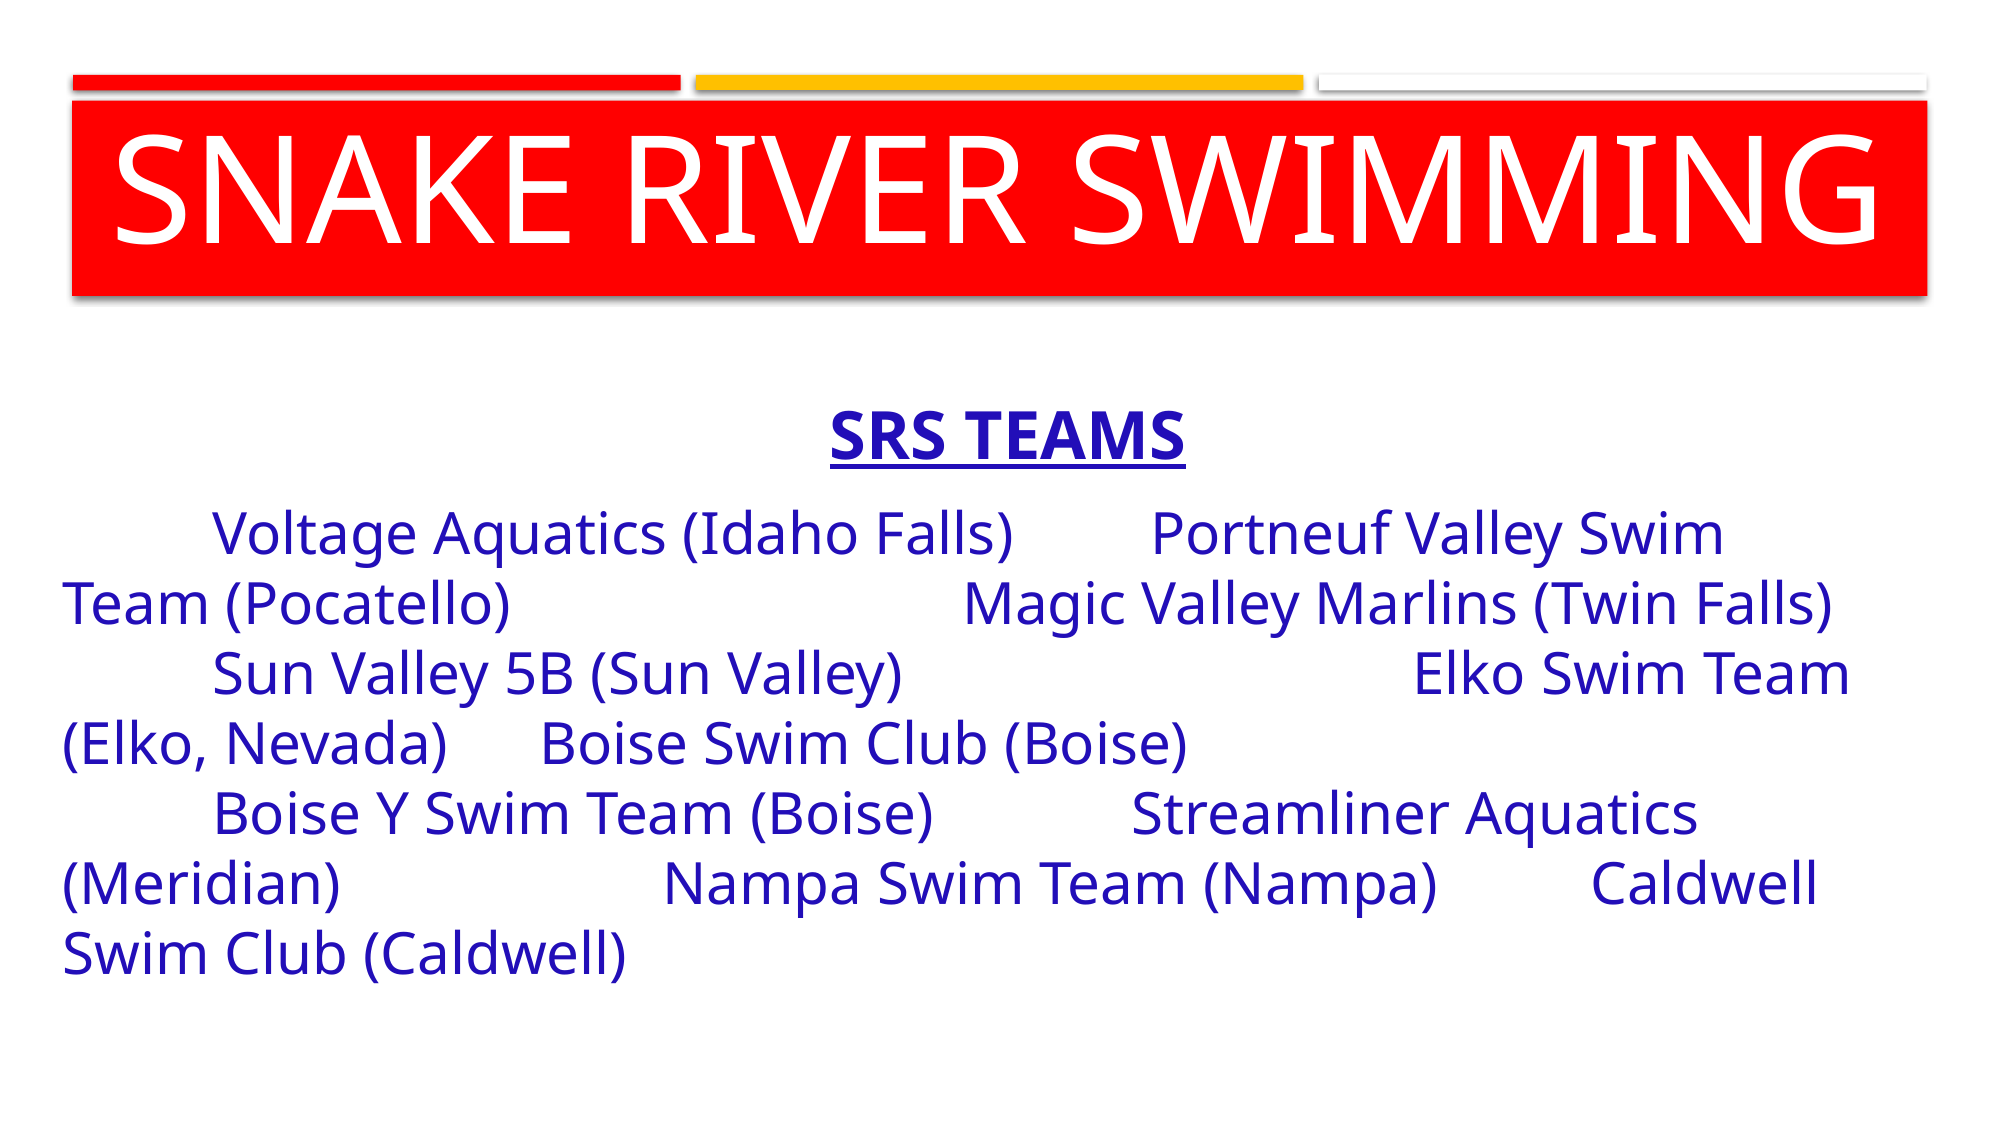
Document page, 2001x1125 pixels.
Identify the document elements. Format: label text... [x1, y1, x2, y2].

title SNake river swimming [95, 115, 1905, 282]
list SRS TEAMS Voltage Aquatics (Idaho Falls) Portneuf Valley Swim Team (Pocatello) Magic Valley Marlins (Twin Falls) Sun Valley 5B (Sun Valley) Elko Swim Team (Elko, Nevada) Boise Swim Club (Boise) Boise Y Swim Team (Boise) Streamliner Aquatics (Meridian) Nampa Swim Team (Nampa) Caldwell Swim Club (Caldwell) [47, 384, 1883, 1091]
